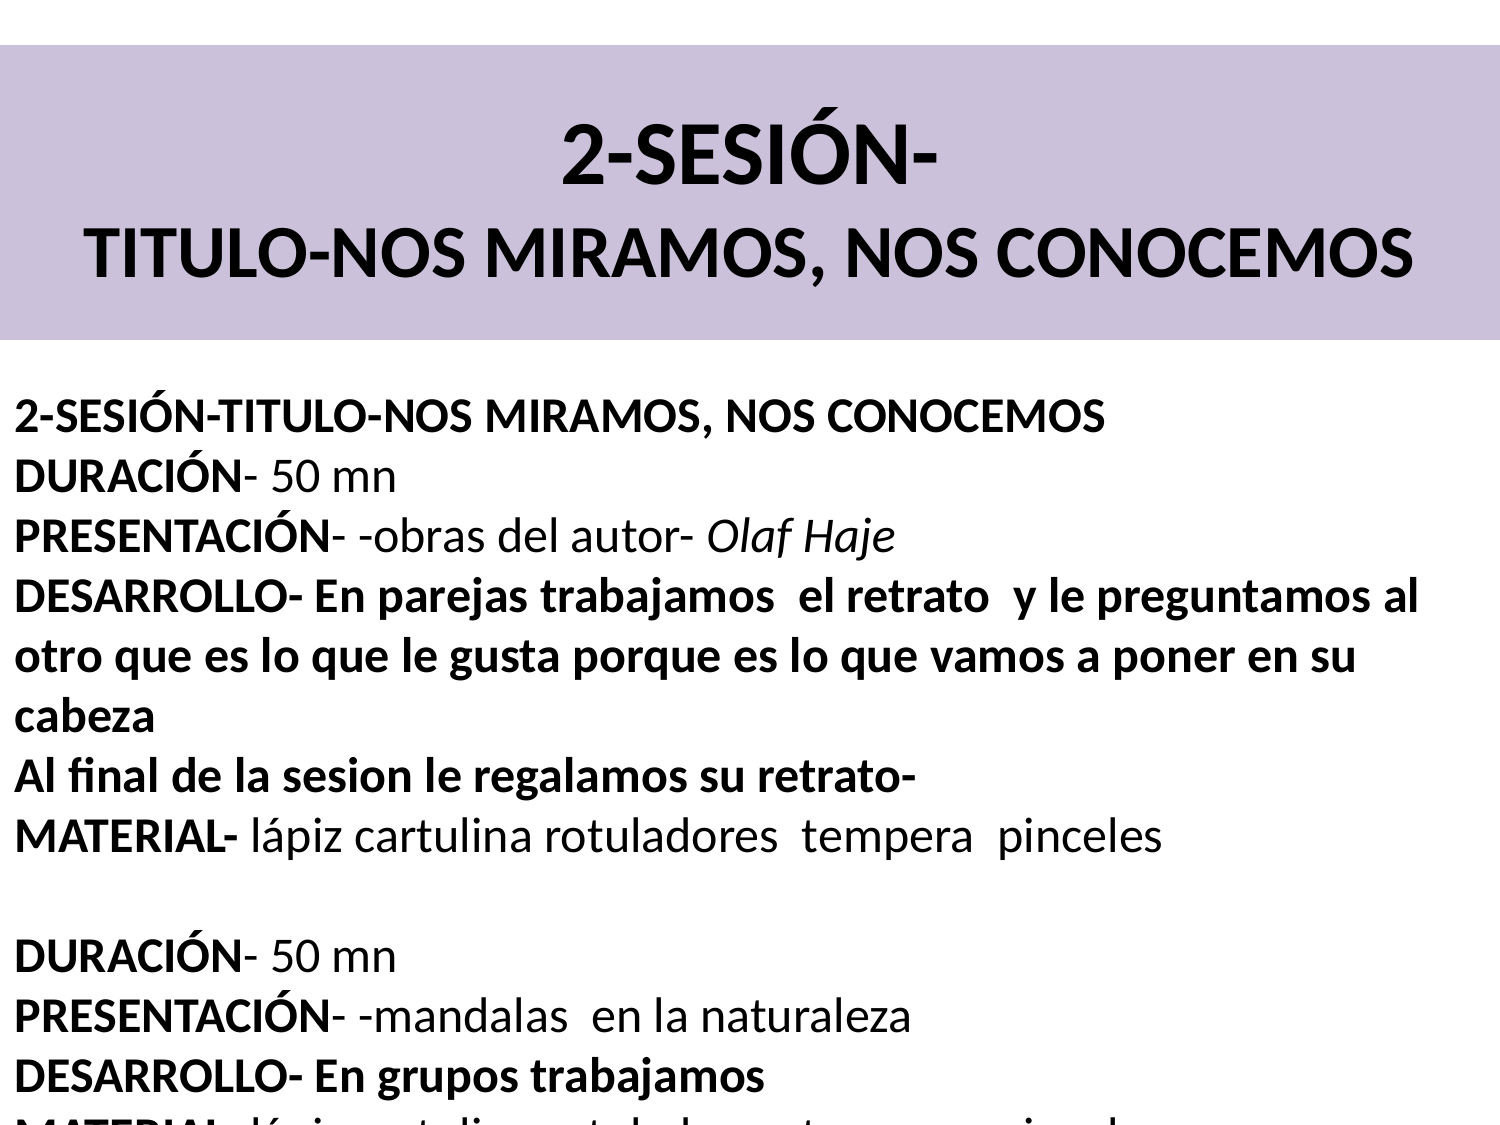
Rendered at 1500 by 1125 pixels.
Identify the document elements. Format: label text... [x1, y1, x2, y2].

title 2-SESIÓN- TITULO-NOS MIRAMOS, NOS CONOCEMOS [0, 45, 1500, 340]
text_box 2-SESIÓN-TITULO-NOS MIRAMOS, NOS CONOCEMOS DURACIÓN- 50 mn PRESENTACIÓN- -obras del autor- Olaf Haje DESARROLLO- En parejas trabajamos el retrato y le preguntamos al otro que es lo que le gusta porque es lo que vamos a poner en su cabeza Al final de la sesion le regalamos su retrato- MATERIAL- lápiz cartulina rotuladores tempera pinceles DURACIÓN- 50 mn PRESENTACIÓN- -mandalas en la naturaleza DESARROLLO- En grupos trabajamos MATERIAL- lápiz cartulina rotuladores tempera pinceles [0, 374, 1500, 1125]
